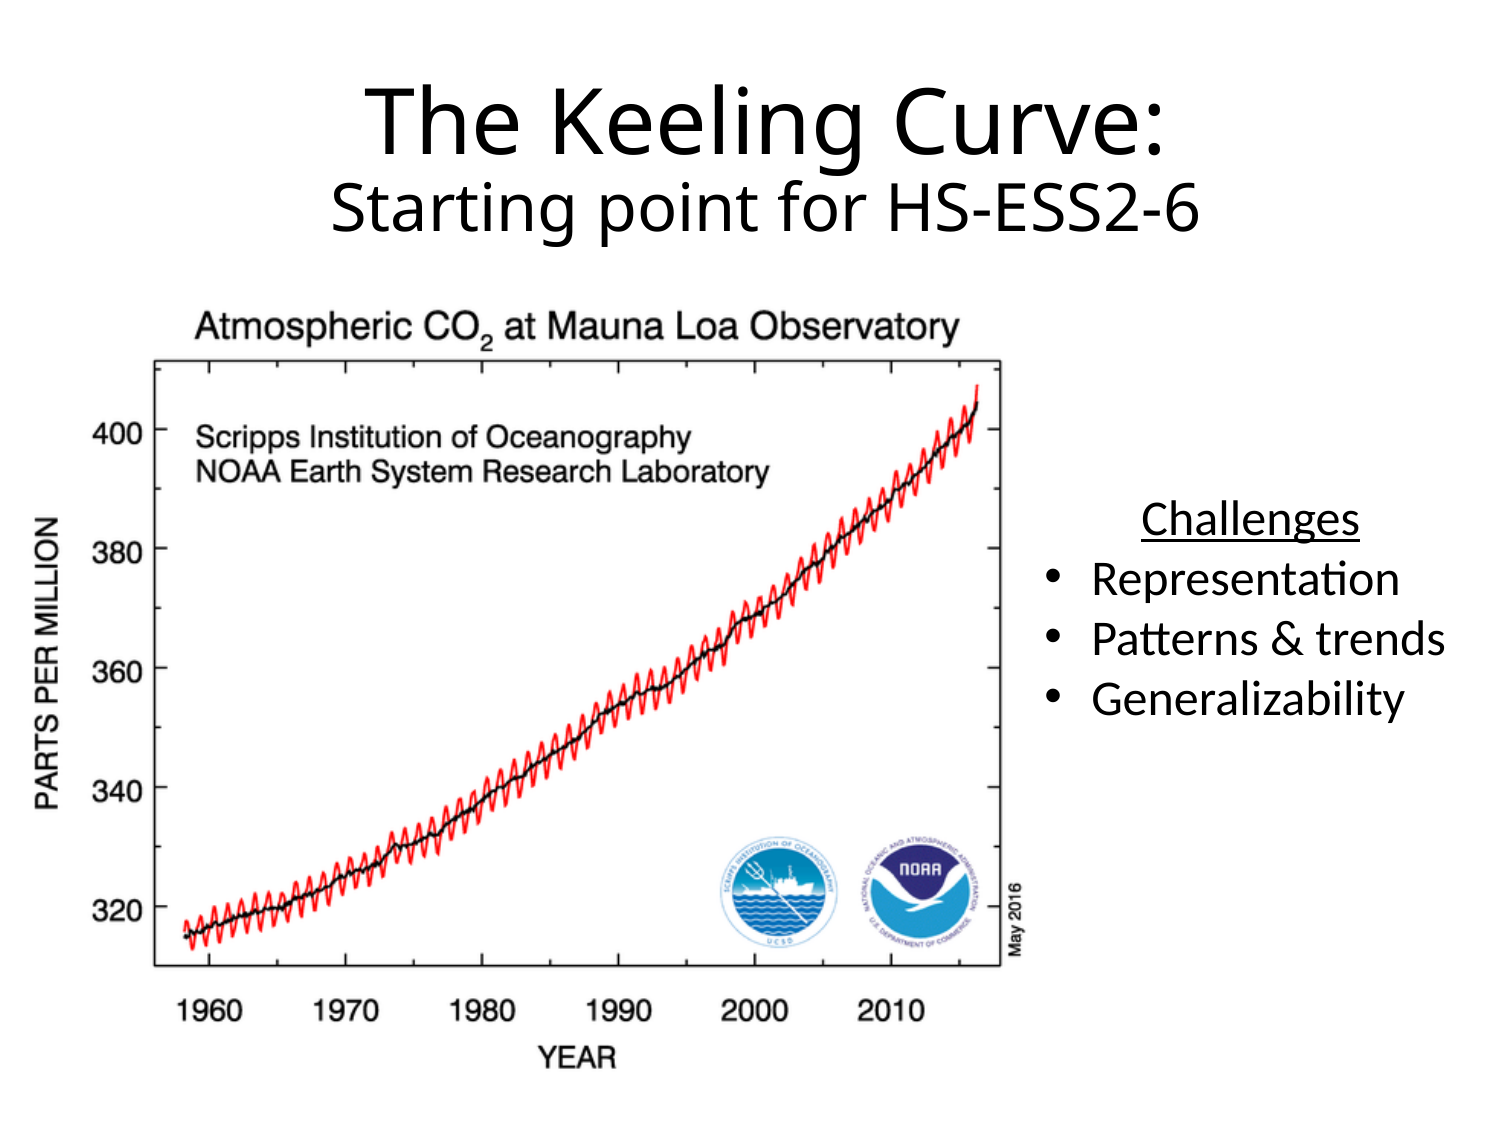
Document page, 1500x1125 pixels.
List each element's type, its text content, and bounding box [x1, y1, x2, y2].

text_box Challenges Representation Patterns & trends Generalizability [1059, 477, 1473, 733]
title The Keeling Curve: Starting point for HS-ESS2-6 [32, 45, 1500, 276]
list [0, 275, 1059, 1104]
